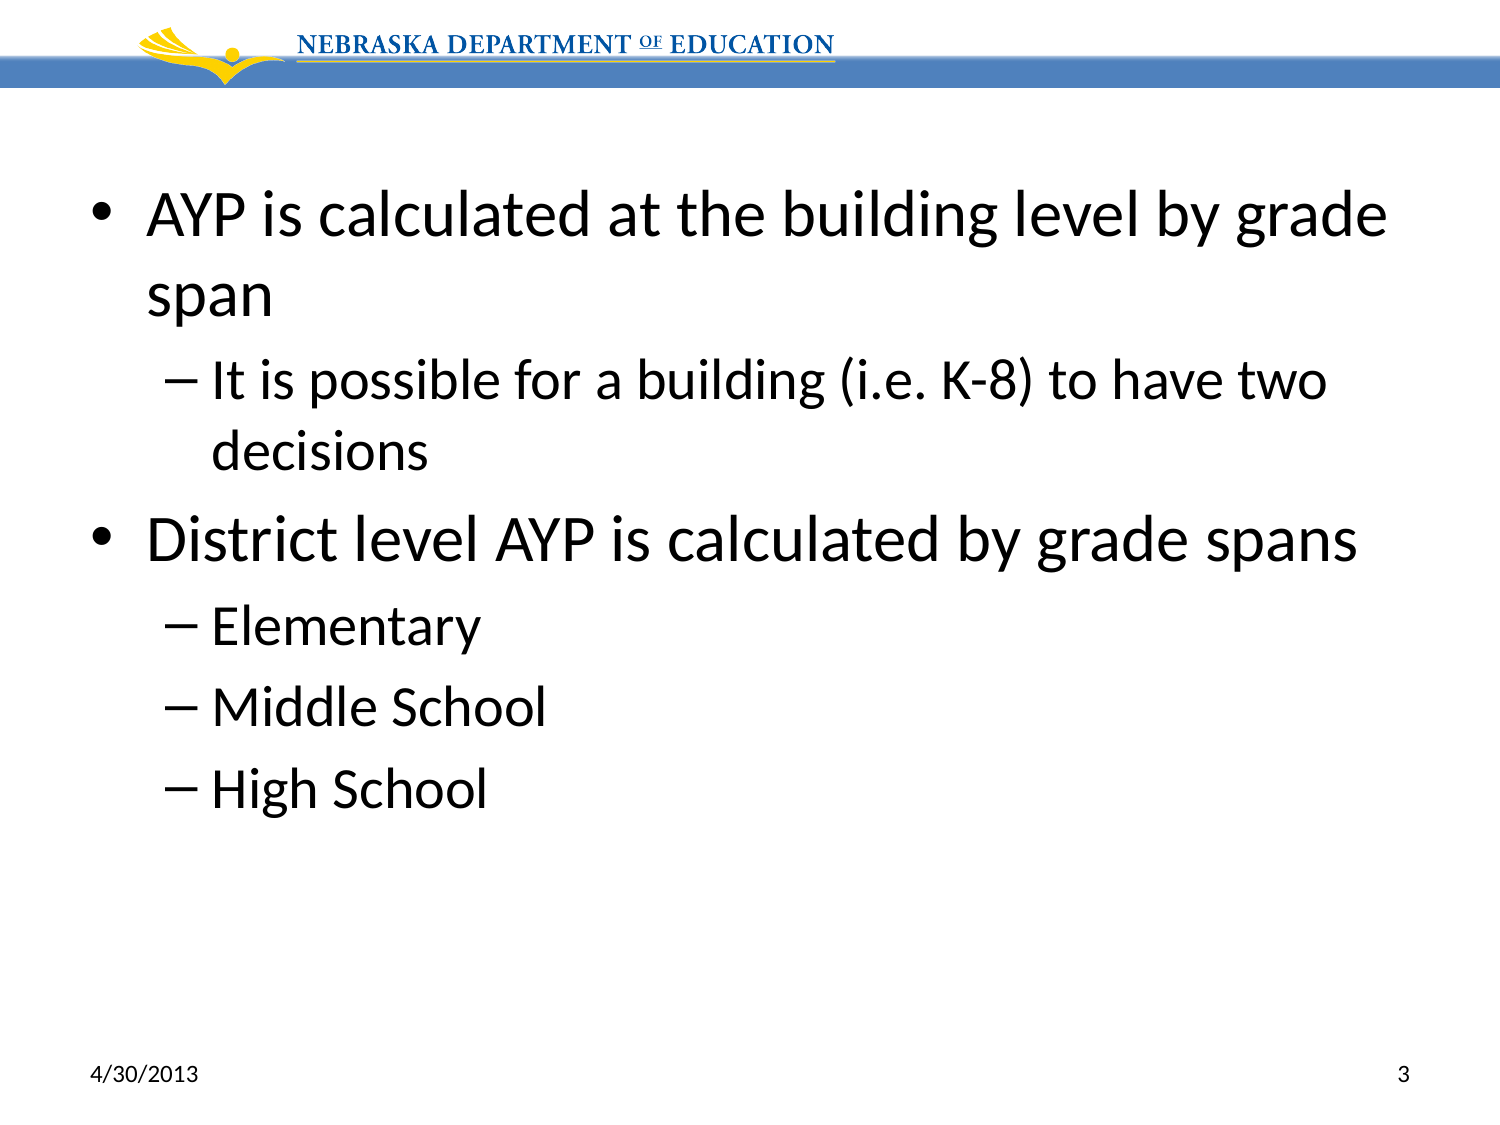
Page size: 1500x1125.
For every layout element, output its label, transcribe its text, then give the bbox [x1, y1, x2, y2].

list AYP is calculated at the building level by grade span It is possible for a building (i.e. K-8) to have two decisions District level AYP is calculated by grade spans Elementary Middle School High School [75, 162, 1425, 1005]
picture [137, 24, 863, 94]
slide_number 3 [1074, 1042, 1425, 1103]
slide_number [75, 1042, 425, 1103]
